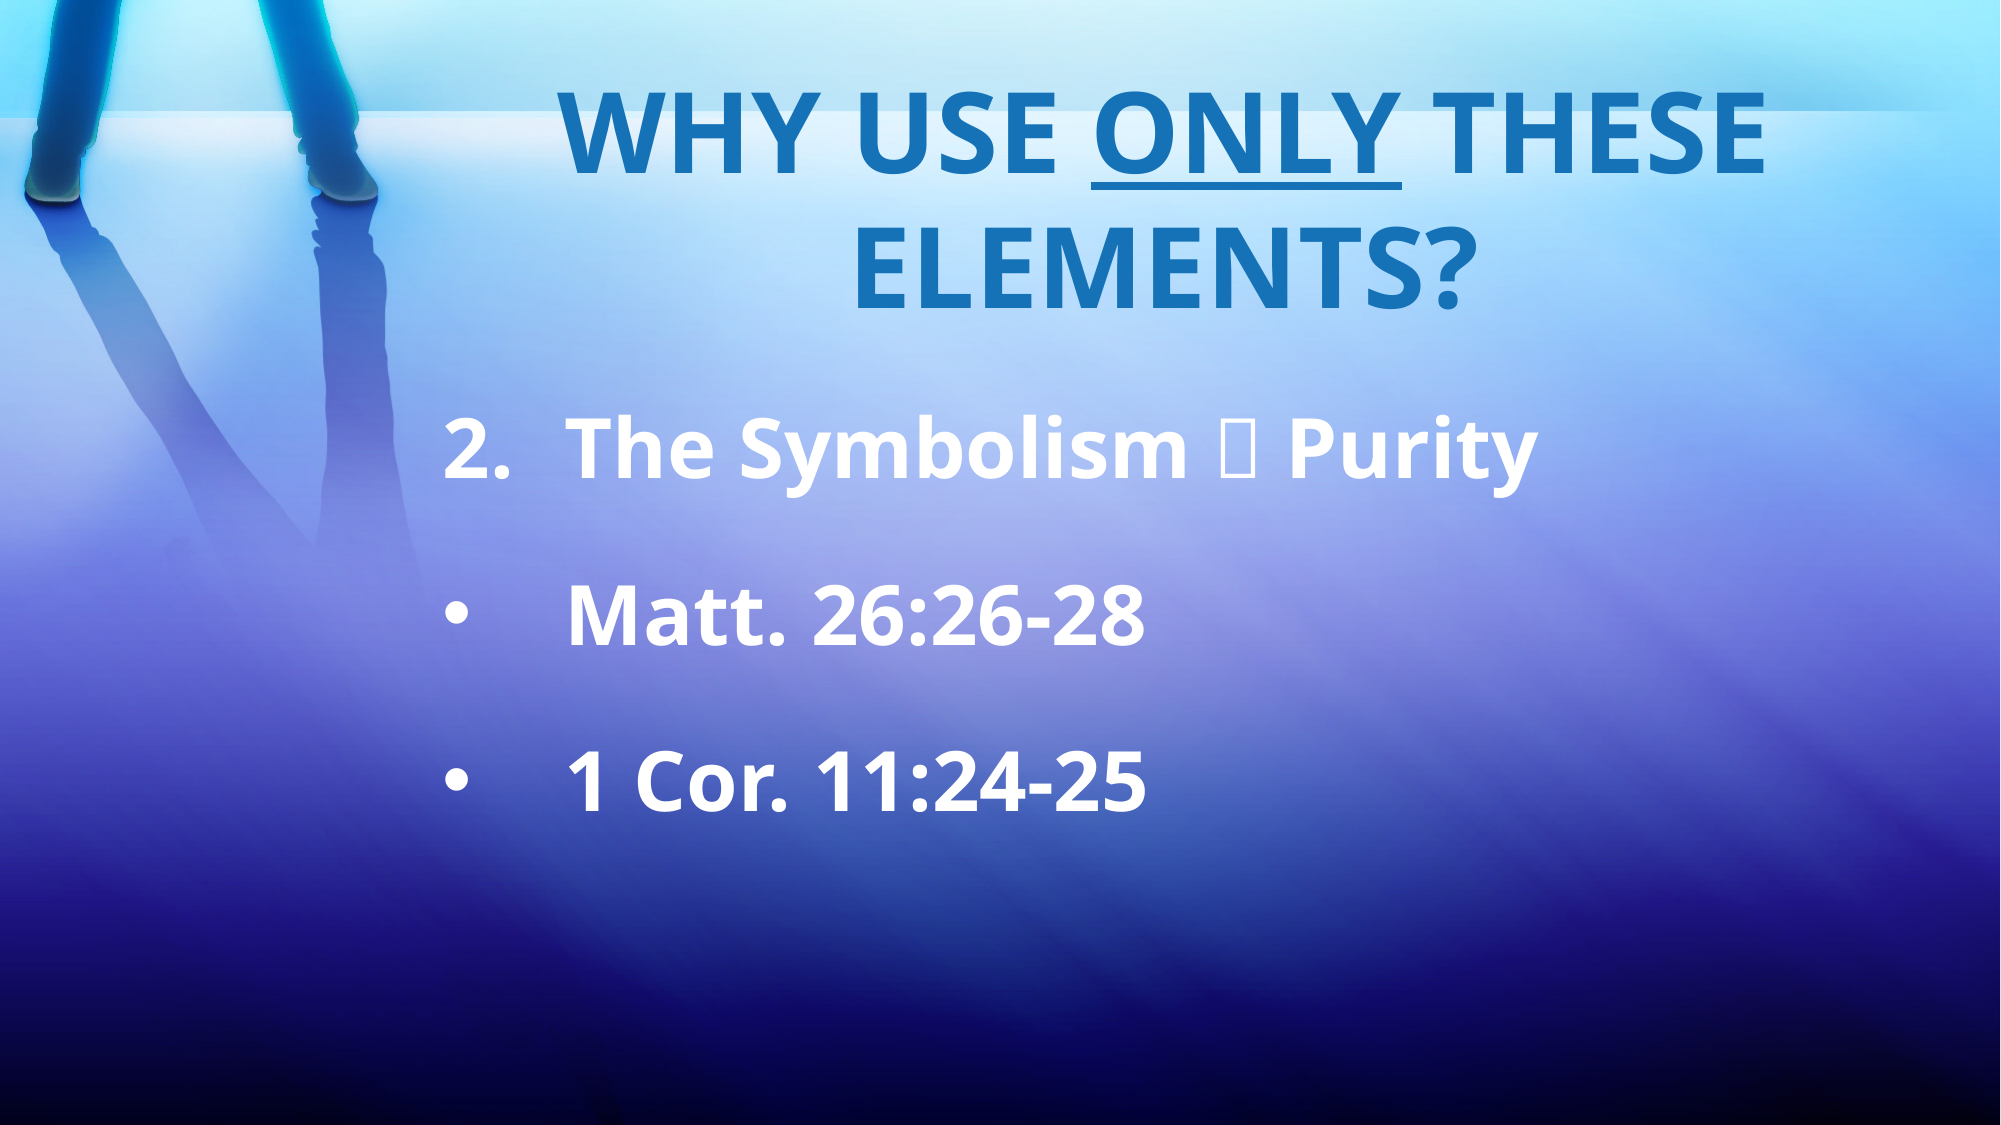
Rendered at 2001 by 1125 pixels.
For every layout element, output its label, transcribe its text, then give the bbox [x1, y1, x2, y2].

list The Symbolism  Purity Matt. 26:26-28 1 Cor. 11:24-25 [427, 339, 1900, 1045]
text_box WHY USE ONLY THESE ELEMENTS? [383, 53, 1945, 339]
picture [0, 0, 2001, 1125]
